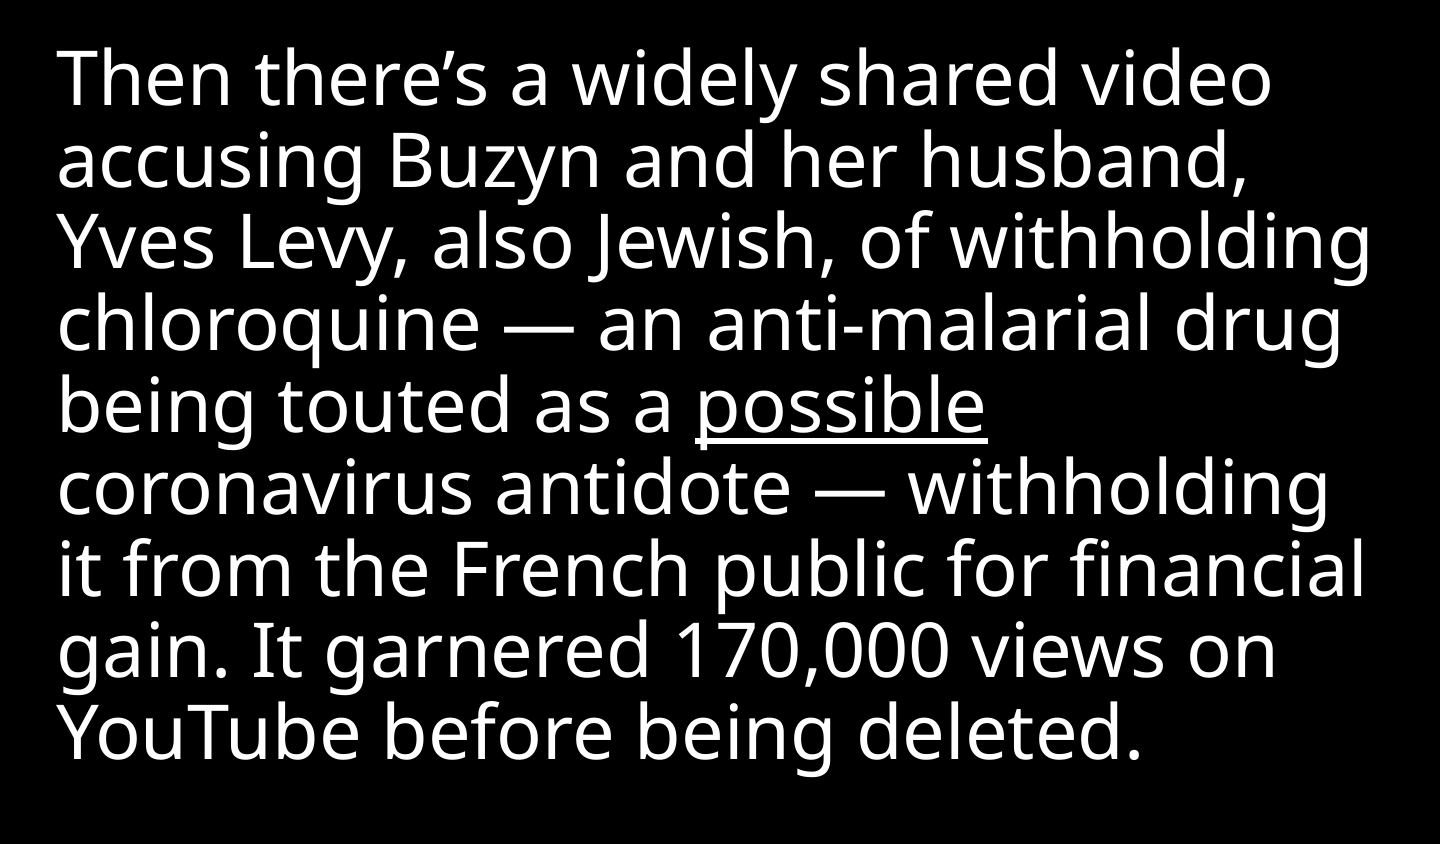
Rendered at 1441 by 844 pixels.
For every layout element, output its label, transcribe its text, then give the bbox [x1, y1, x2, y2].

list Then there’s a widely shared video accusing Buzyn and her husband, Yves Levy, also Jewish, of withholding chloroquine — an anti-malarial drug being touted as a possible coronavirus antidote — withholding it from the French public for financial gain. It garnered 170,000 views on YouTube before being deleted. [45, 34, 1396, 844]
